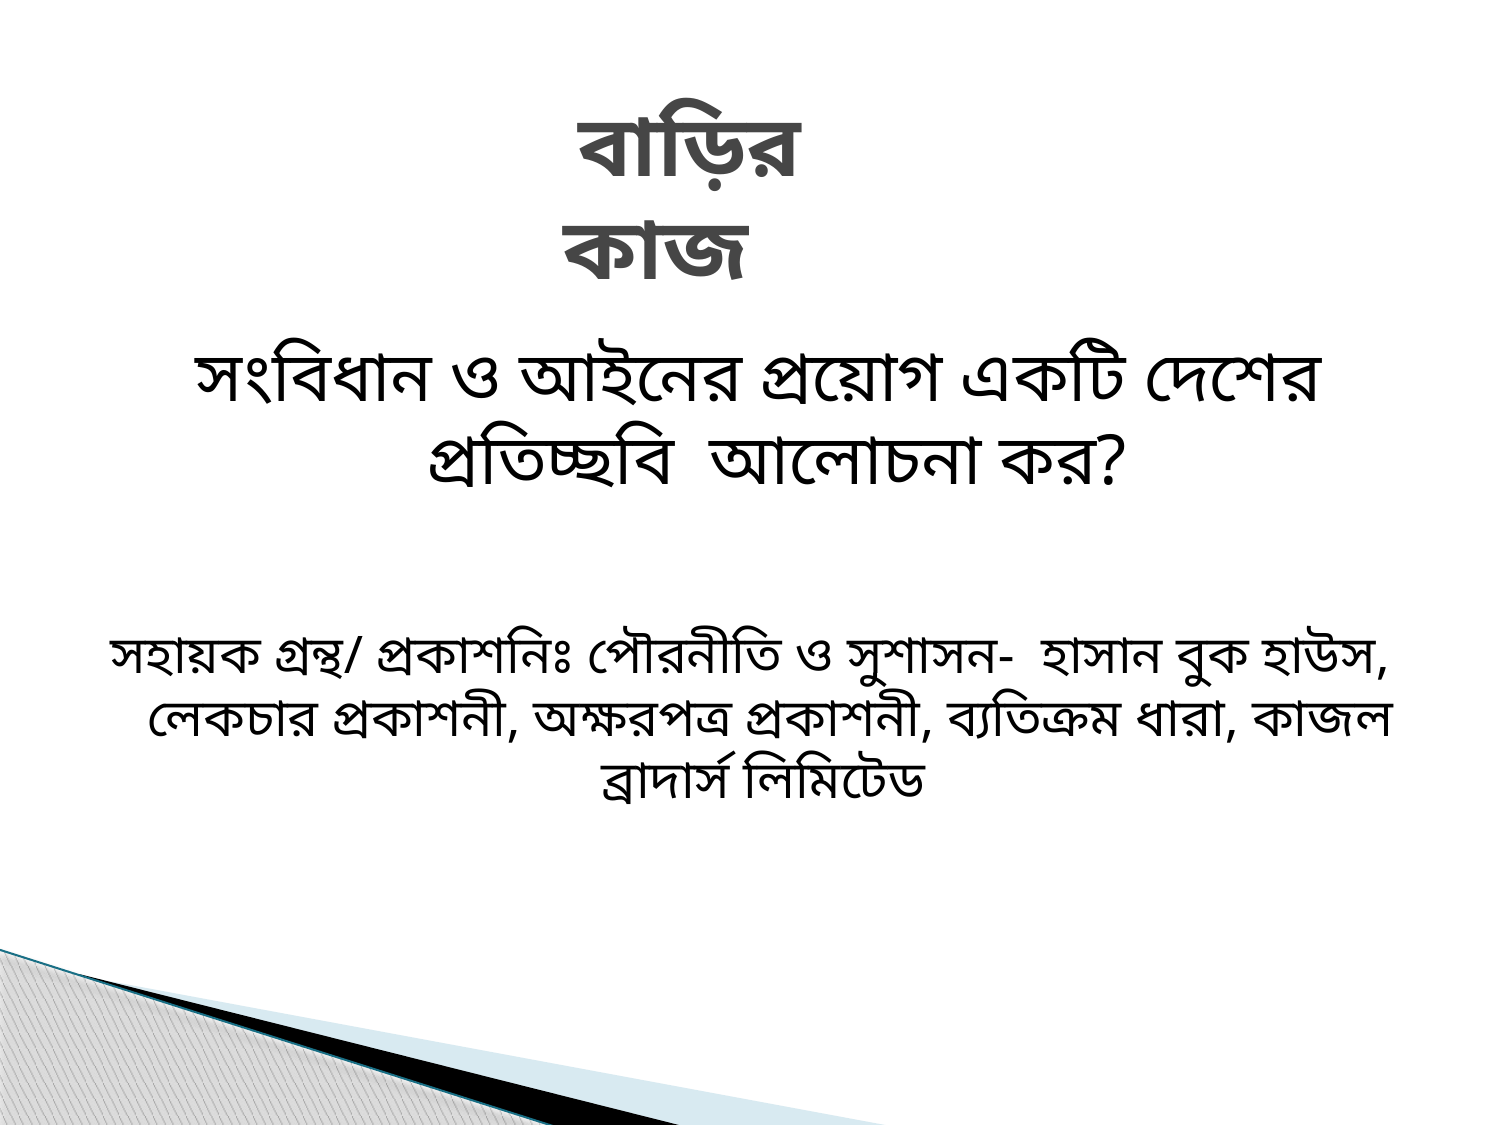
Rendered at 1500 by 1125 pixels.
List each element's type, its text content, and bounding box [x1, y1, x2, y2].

title বাড়ির কাজ [399, 99, 913, 288]
list সংবিধান ও আইনের প্রয়োগ একটি দেশের প্রতিচ্ছবি আলোচনা কর? সহায়ক গ্রন্থ/ প্রকাশনিঃ পৌরনীতি ও সুশাসন- হাসান বুক হাউস, লেকচার প্রকাশনী, অক্ষরপত্র প্রকাশনী, ব্যতিক্রম ধারা, কাজল ব্রাদার্স লিমিটেড [62, 324, 1438, 875]
